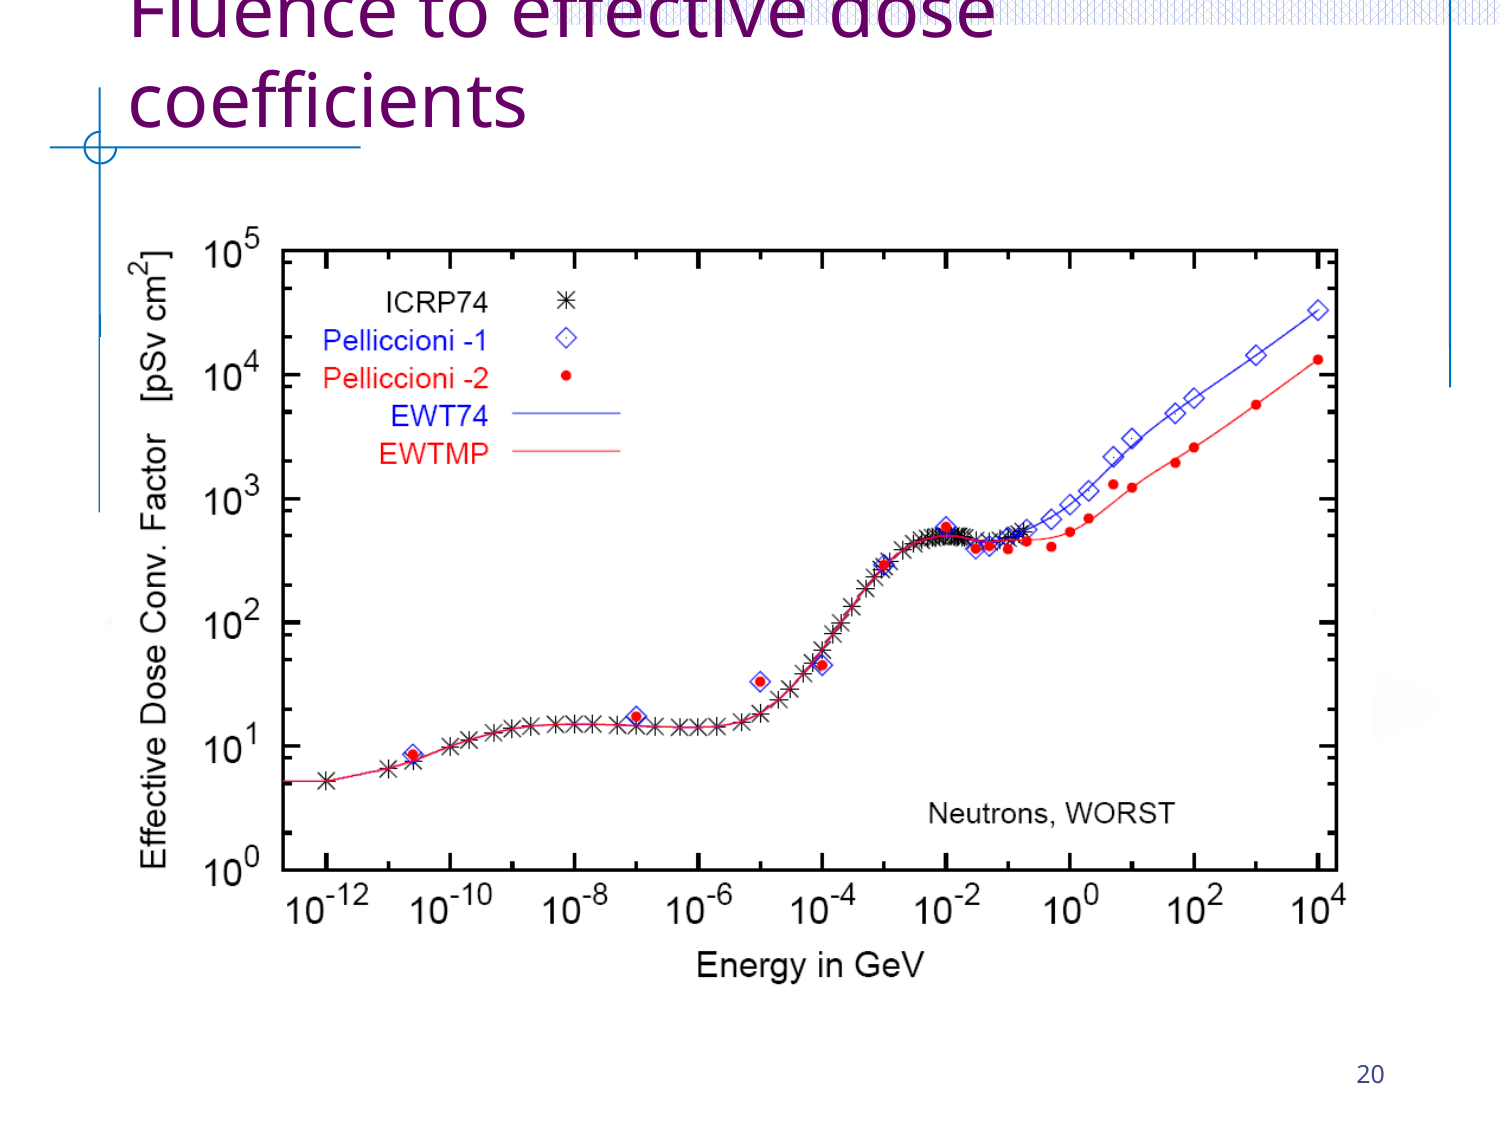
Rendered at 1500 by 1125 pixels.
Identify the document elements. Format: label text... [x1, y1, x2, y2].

slide_number 20 [1137, 1049, 1401, 1101]
title Fluence to effective dose coefficients [112, 49, 1388, 151]
picture [100, 224, 1447, 1001]
